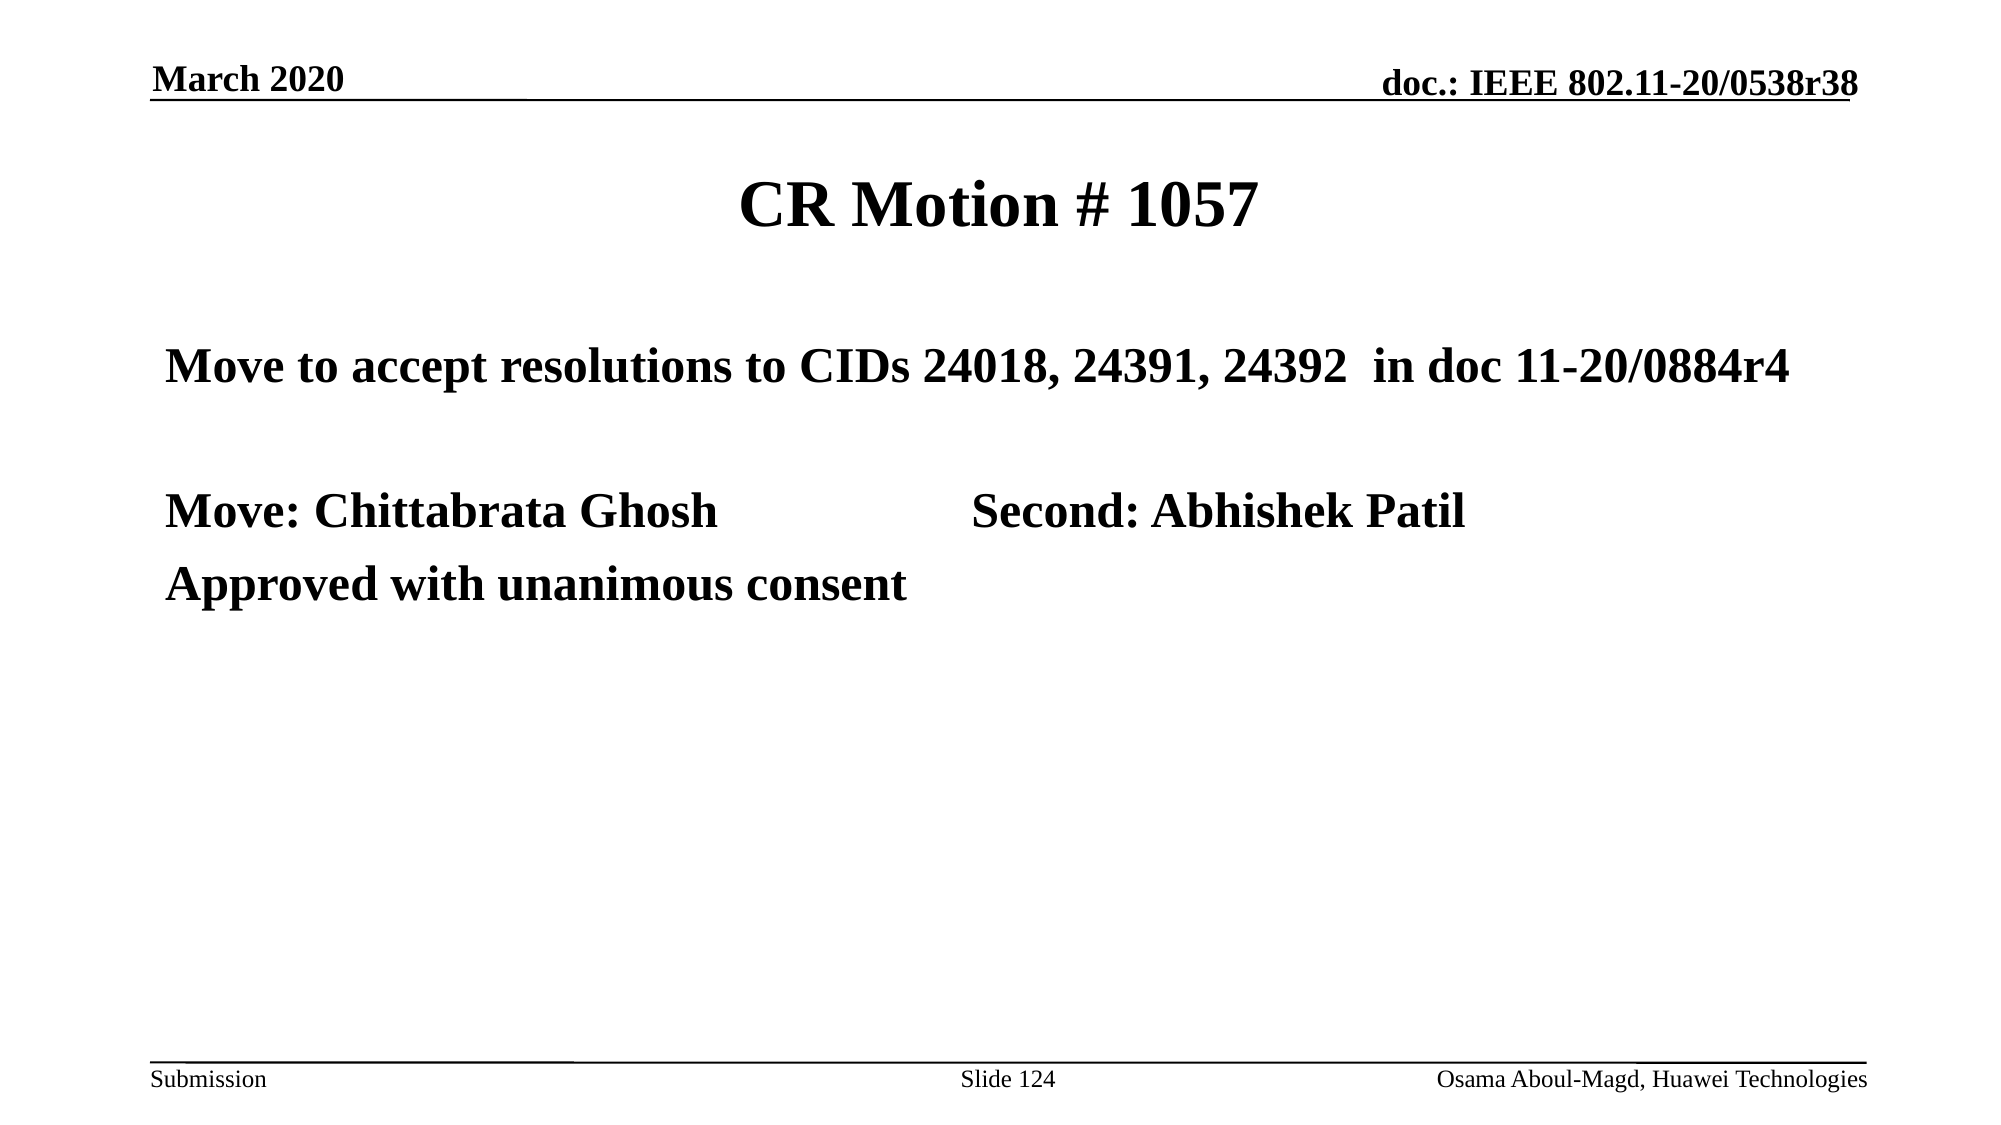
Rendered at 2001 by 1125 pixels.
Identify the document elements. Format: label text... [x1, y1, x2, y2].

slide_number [152, 54, 563, 100]
footer Osama Aboul-Magd, Huawei Technologies [1171, 1061, 1869, 1093]
title CR Motion # 1057 [149, 112, 1850, 288]
list Move to accept resolutions to CIDs 24018, 24391, 24392 in doc 11-20/0884r4 Move: Chittabrata Ghosh Second: Abhishek Patil Approved with unanimous consent [149, 324, 1850, 1000]
slide_number Slide 124 [950, 1061, 1067, 1123]
